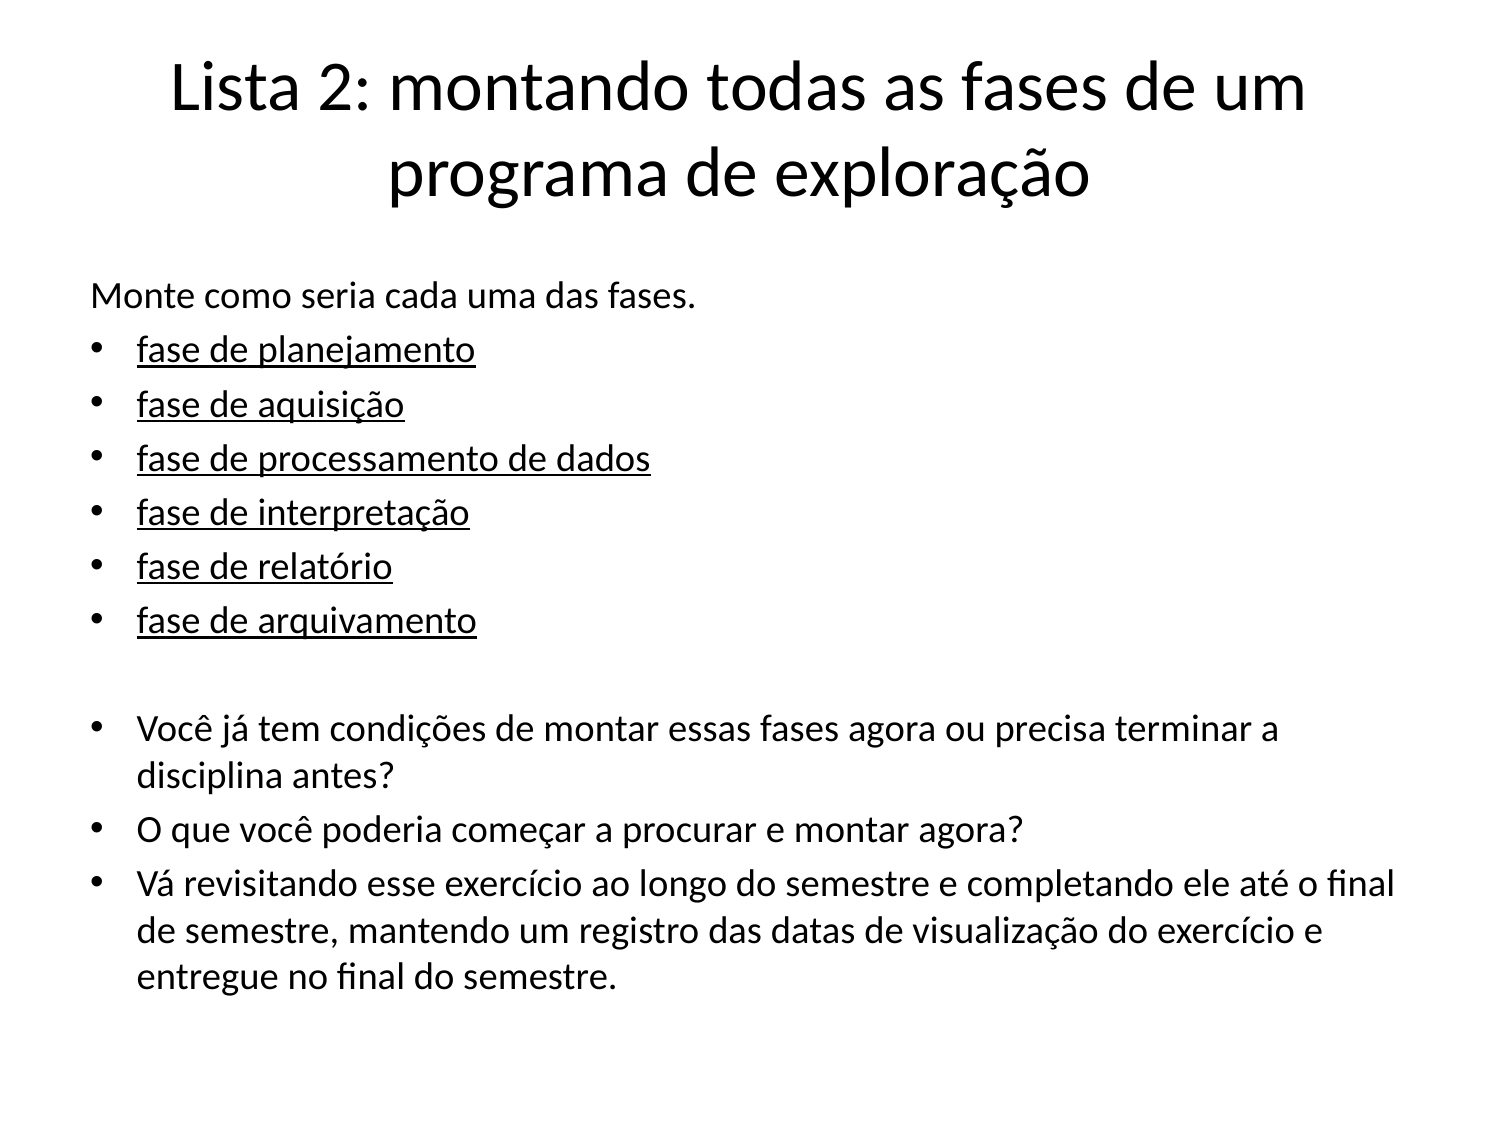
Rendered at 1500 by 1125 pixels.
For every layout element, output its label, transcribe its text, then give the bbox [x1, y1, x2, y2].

title Lista 2: montando todas as fases de um programa de exploração [64, 30, 1415, 219]
list Monte como seria cada uma das fases. fase de planejamento fase de aquisição fase de processamento de dados fase de interpretação fase de relatório fase de arquivamento Você já tem condições de montar essas fases agora ou precisa terminar a disciplina antes? O que você poderia começar a procurar e montar agora? Vá revisitando esse exercício ao longo do semestre e completando ele até o final de semestre, mantendo um registro das datas de visualização do exercício e entregue no final do semestre. [75, 262, 1425, 1005]
